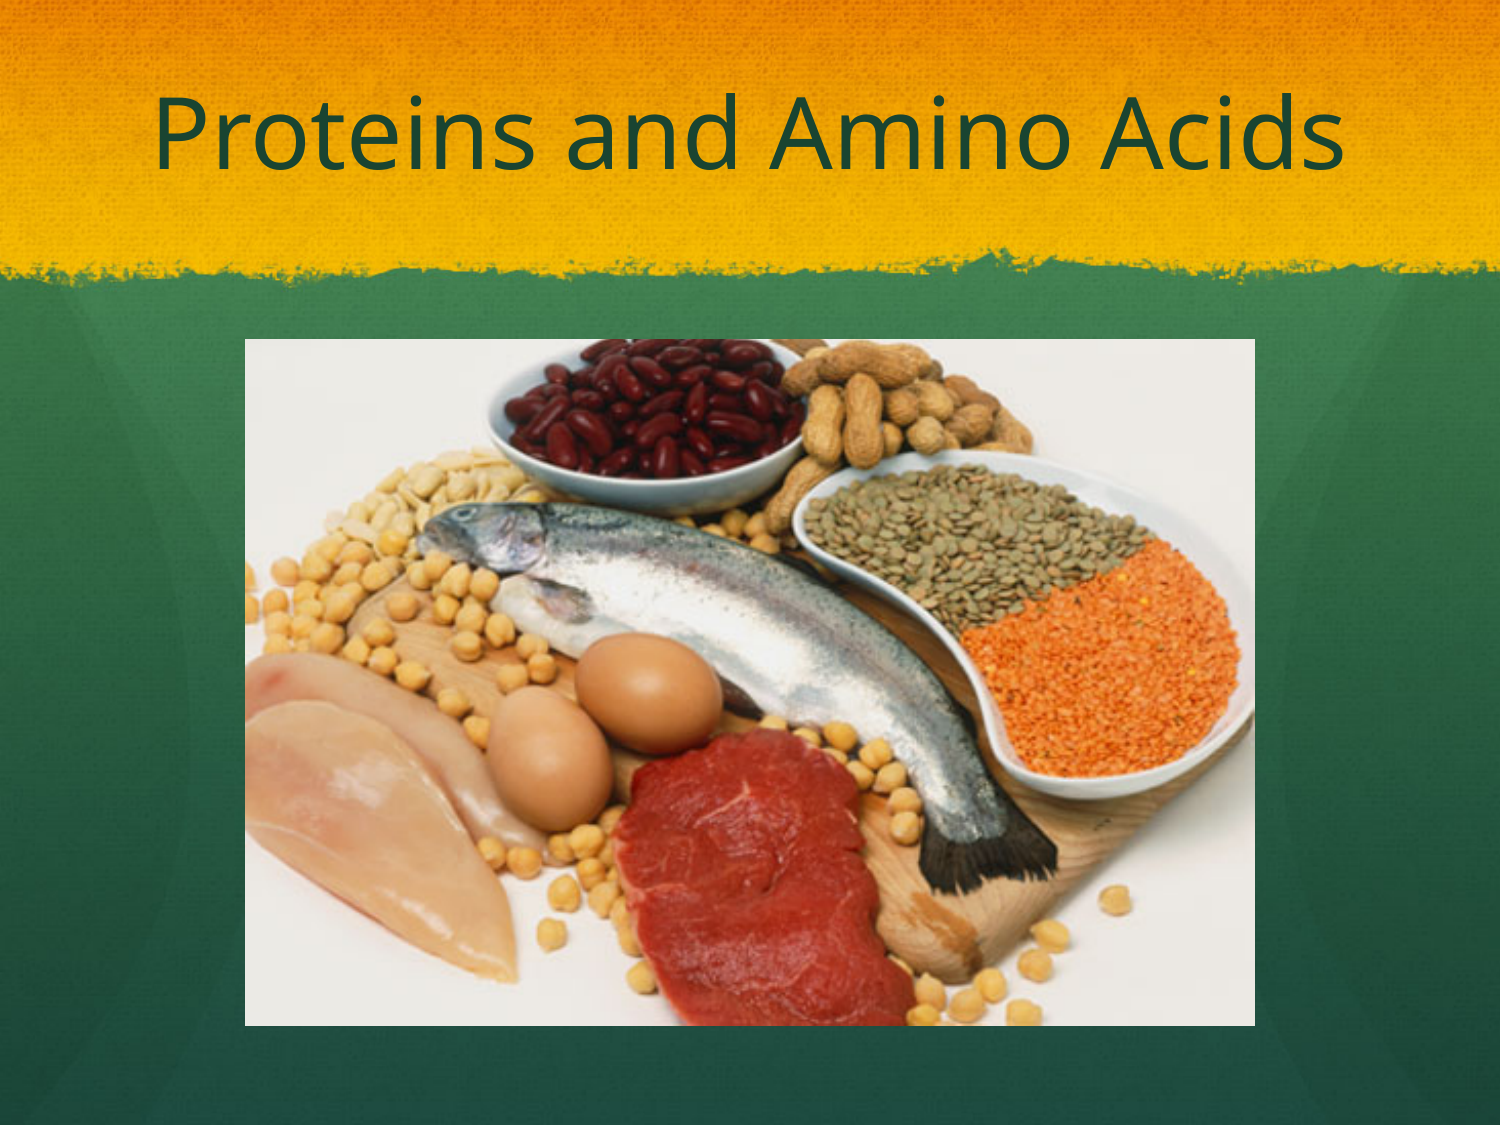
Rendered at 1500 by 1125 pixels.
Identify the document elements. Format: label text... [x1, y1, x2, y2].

picture [0, 0, 1500, 1125]
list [124, 339, 1375, 1027]
title Proteins and Amino Acids [125, 13, 1375, 246]
